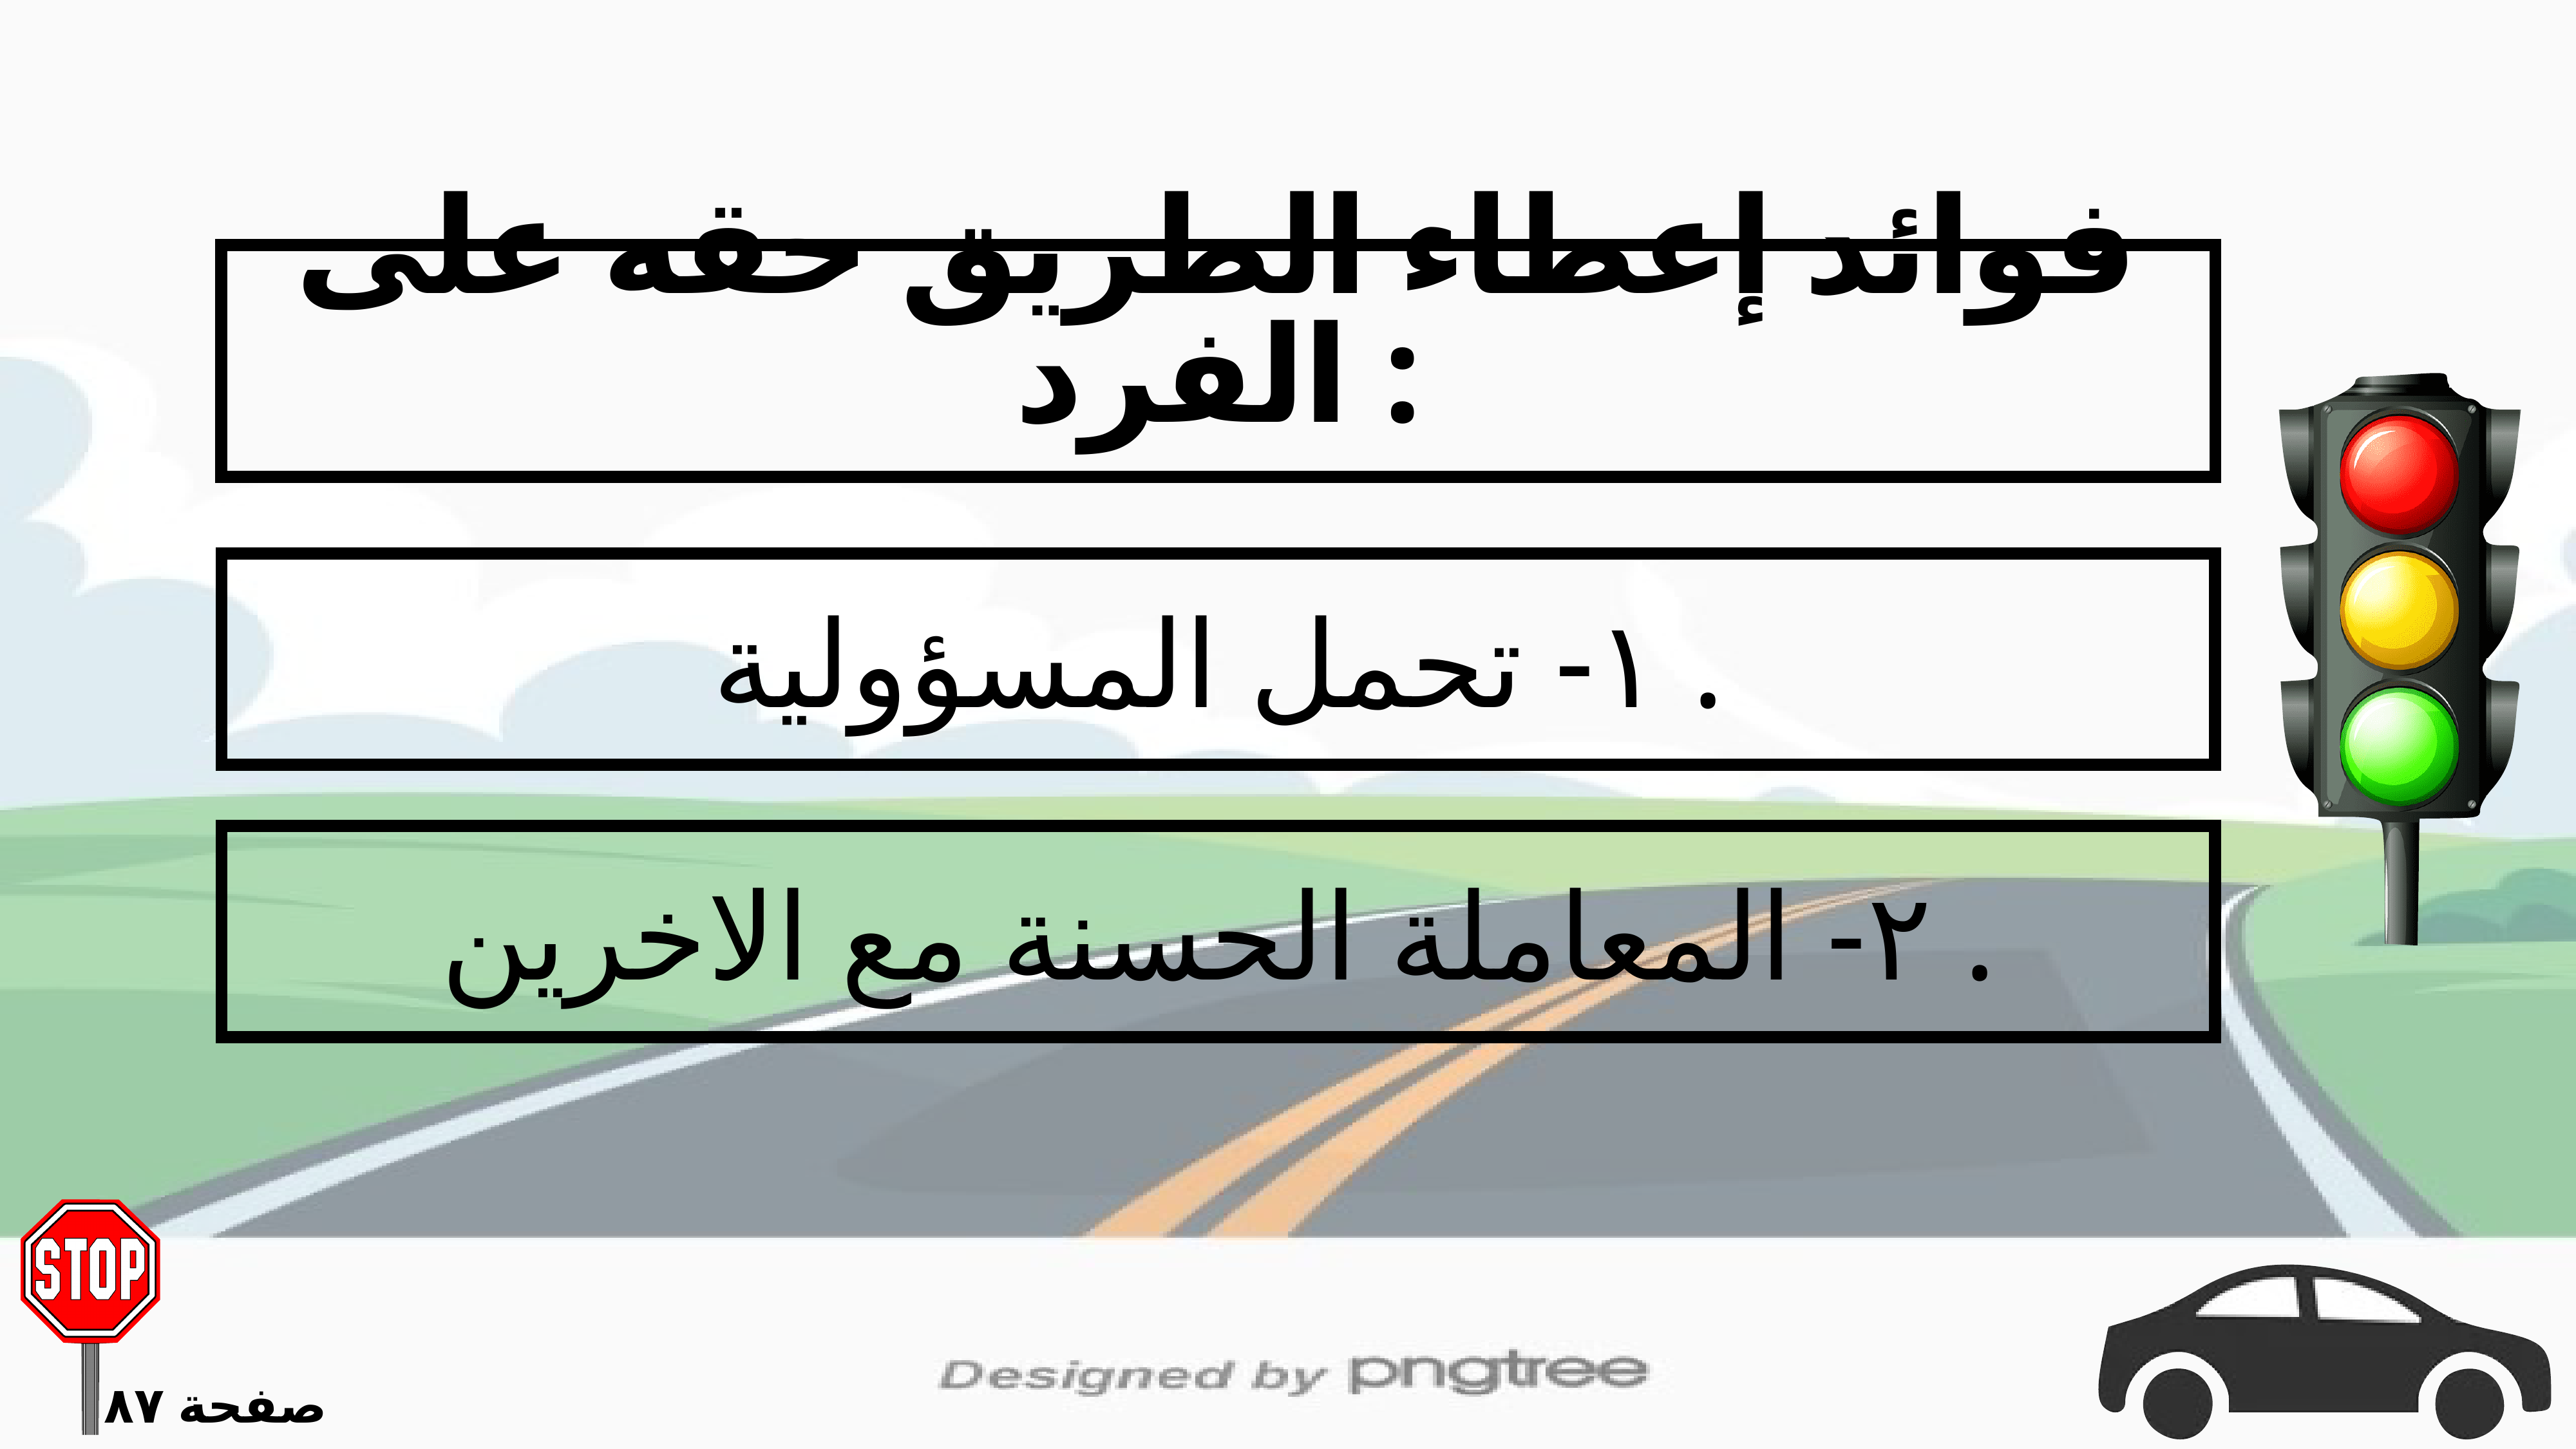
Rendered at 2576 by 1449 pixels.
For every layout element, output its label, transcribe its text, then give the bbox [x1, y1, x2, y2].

text_box صفحة ٨٧ [0, 1368, 333, 1449]
text_box [221, 454, 2216, 477]
title فوائد إعطاء الطريق حقه على الفرد : [215, 0, 2222, 454]
picture [0, 0, 2576, 1449]
text_box ١- تحمل المسؤولية . [222, 553, 2215, 765]
text_box ٢- المعاملة الحسنة مع الاخرين . [222, 826, 2215, 1037]
